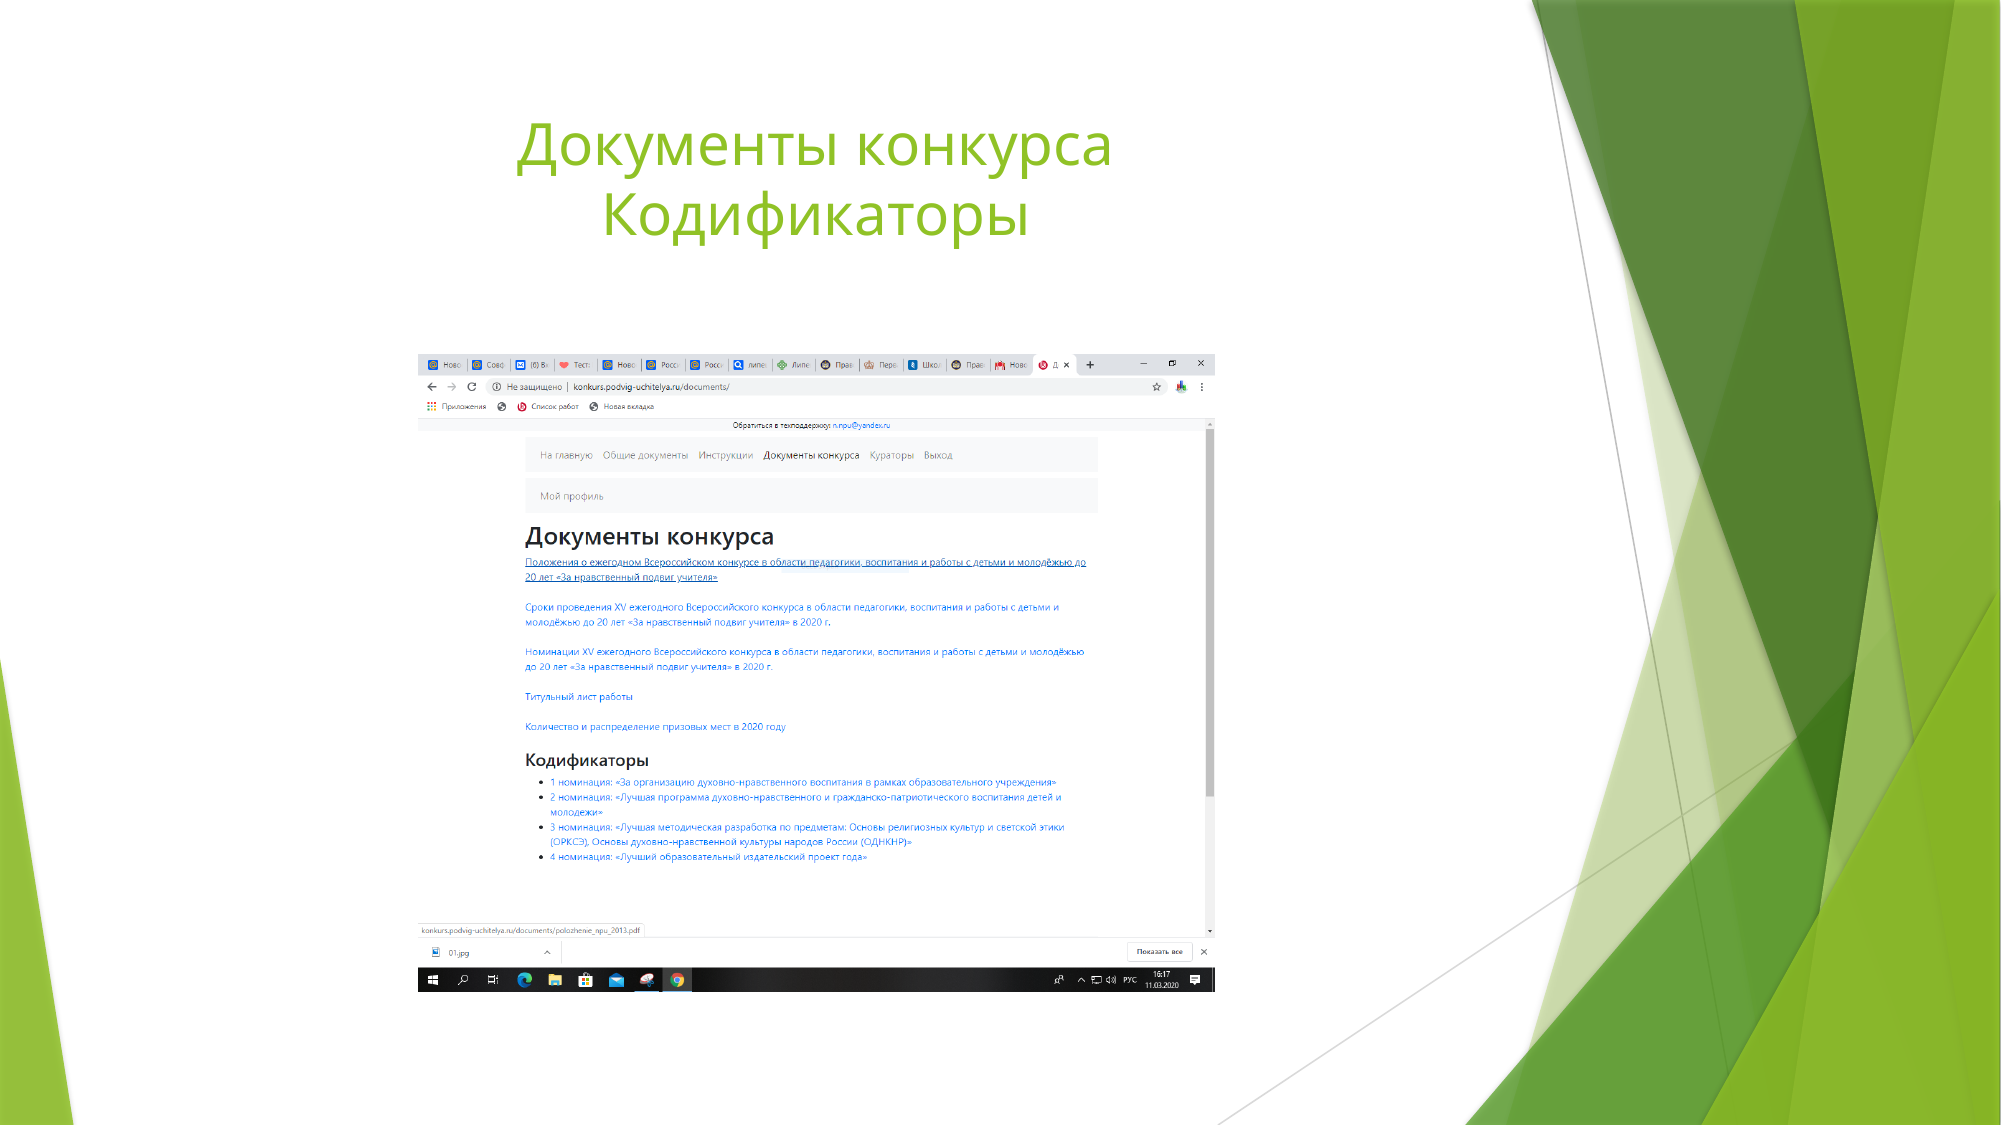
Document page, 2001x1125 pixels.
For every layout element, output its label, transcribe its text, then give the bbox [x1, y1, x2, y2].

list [417, 353, 1215, 992]
title Документы конкурса Кодификаторы [111, 99, 1522, 317]
